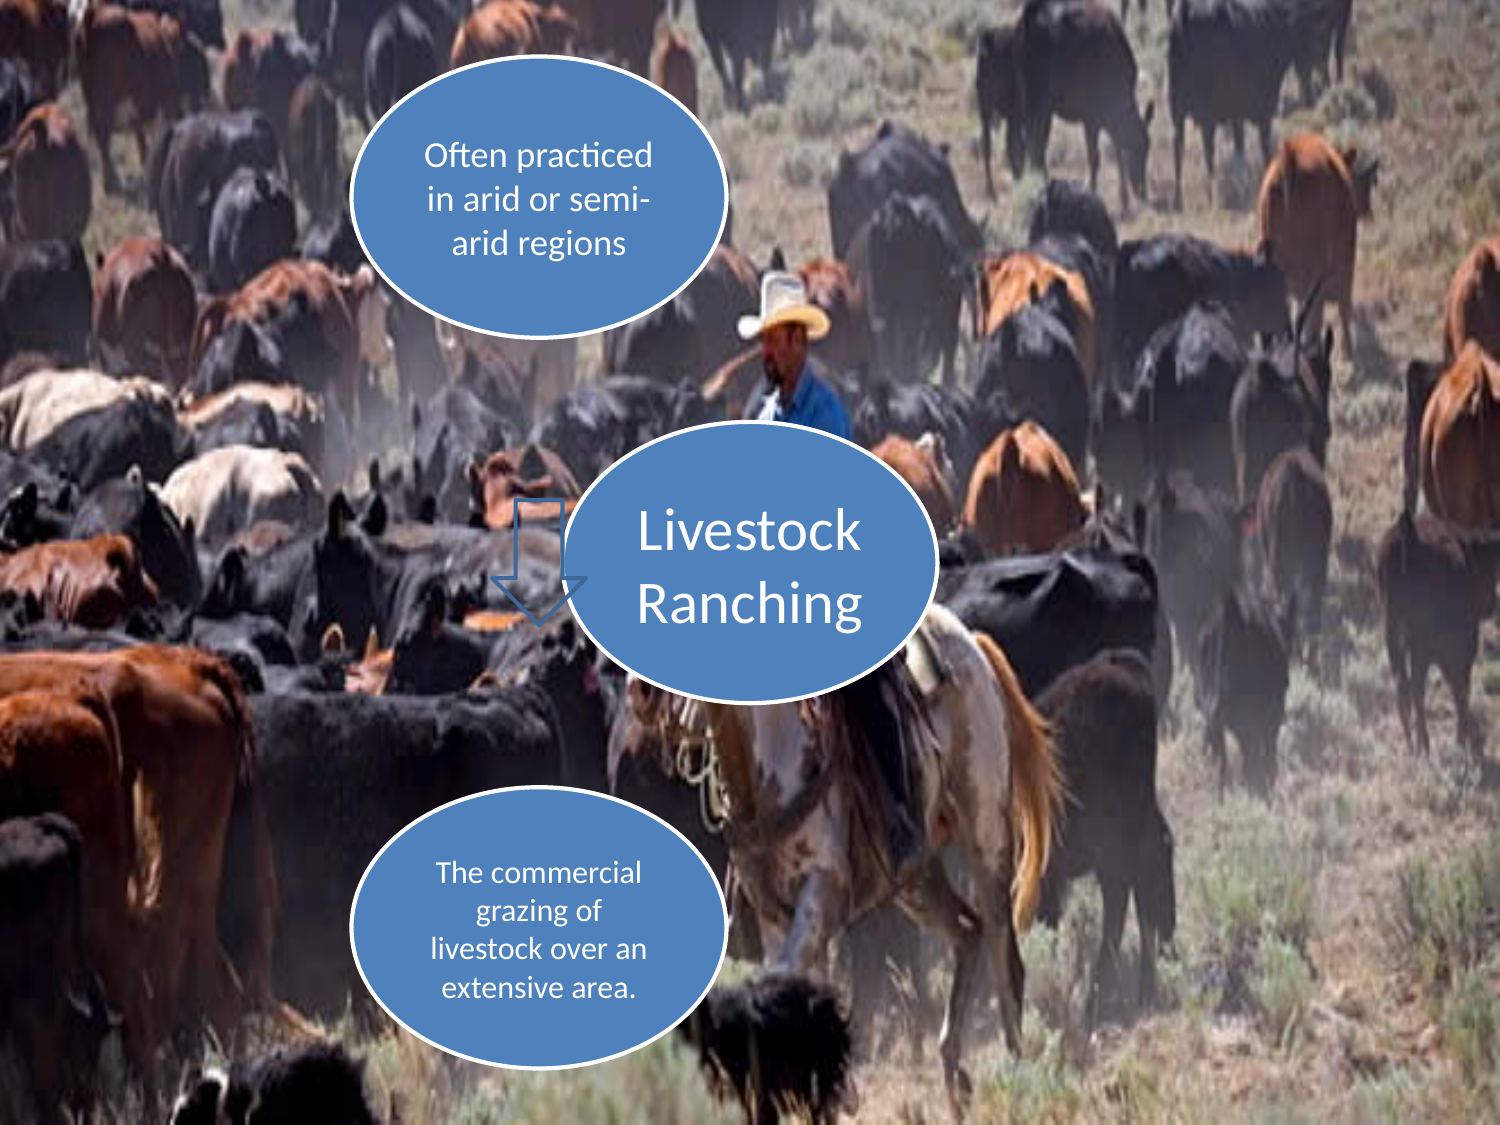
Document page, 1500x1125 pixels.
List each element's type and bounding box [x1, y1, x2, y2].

text_box [0, 0, 1500, 1125]
